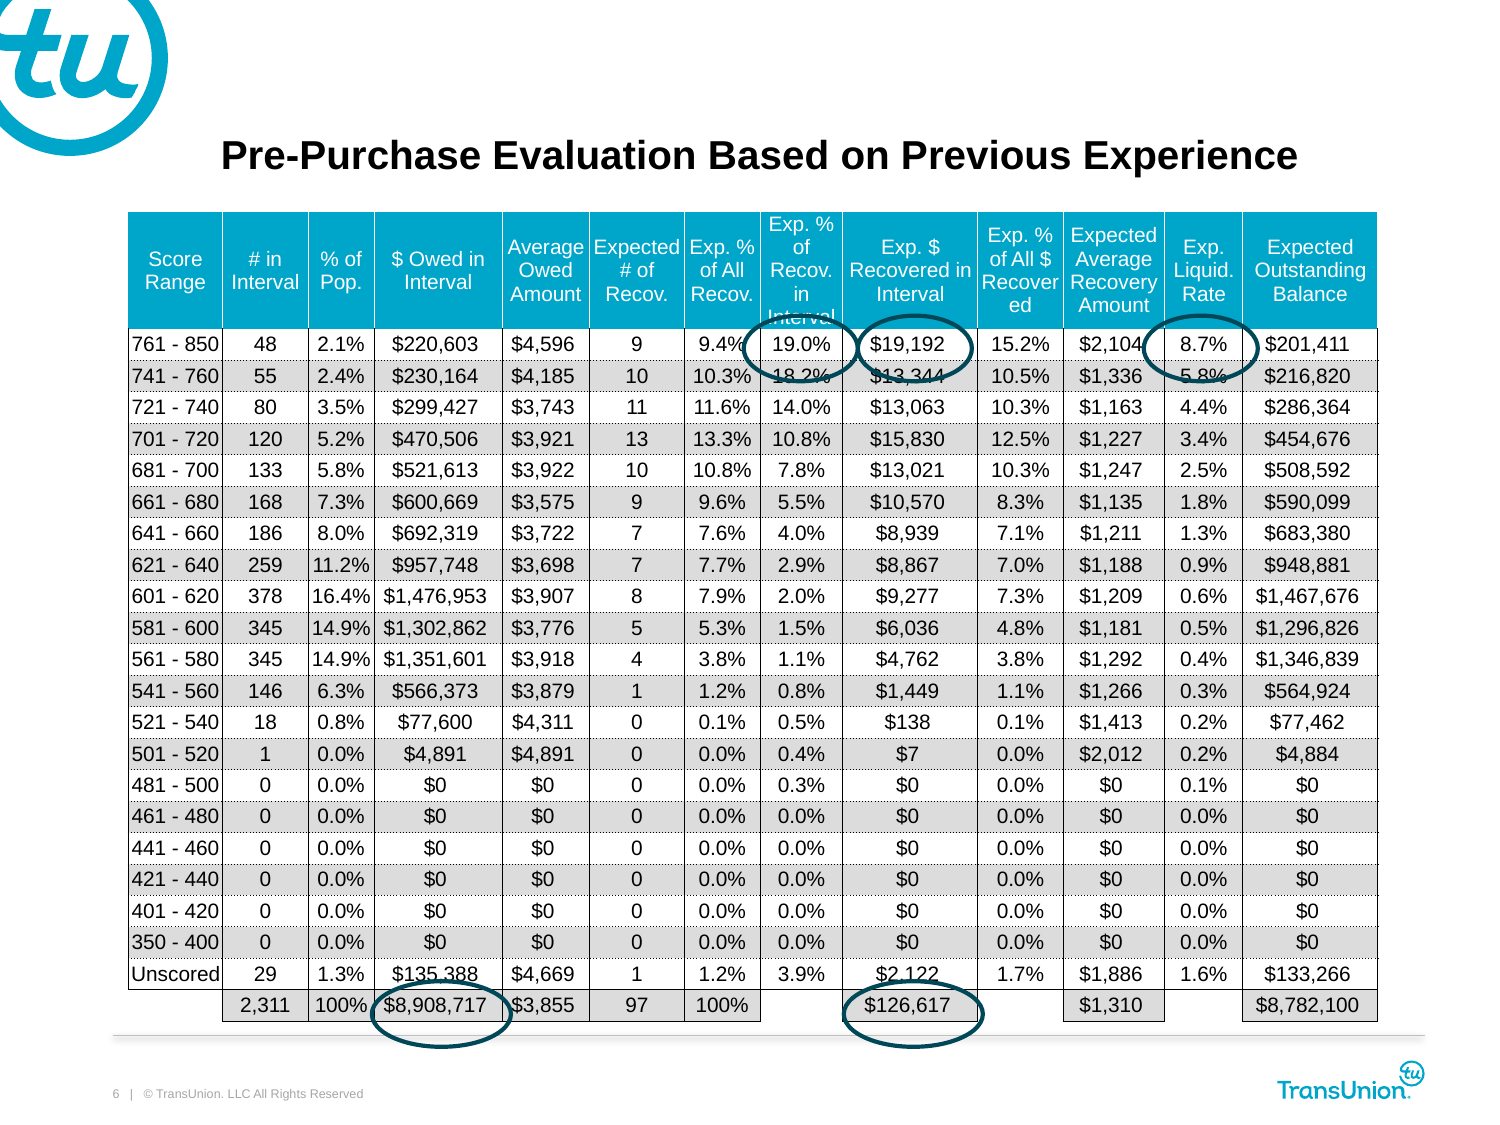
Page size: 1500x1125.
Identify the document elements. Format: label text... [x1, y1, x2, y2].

table_cell $0 [1243, 895, 1377, 927]
table_cell 80 [223, 392, 308, 423]
table_cell $201,411 [1252, 329, 1377, 360]
table_cell $1,135 [1064, 486, 1164, 518]
table_cell 0 [590, 864, 684, 895]
table_cell 3.8% [978, 644, 1063, 675]
table_cell 0.0% [309, 895, 374, 927]
table_cell $1,247 [1064, 455, 1164, 486]
table_cell 2.4% [309, 360, 374, 392]
table_cell $1,266 [1064, 675, 1164, 707]
table_cell $0 [1064, 864, 1164, 895]
table_cell 0.0% [1165, 833, 1242, 864]
table_cell 7.0% [978, 549, 1063, 581]
table_cell 0.0% [978, 833, 1063, 864]
table_header Expected # of Recov. [590, 213, 684, 328]
table_cell $0 [503, 927, 589, 958]
table_cell $1,346,839 [1243, 644, 1377, 675]
table_cell 0.9% [1165, 549, 1242, 581]
table_cell 14.9% [309, 612, 374, 644]
table_cell 3.5% [309, 392, 374, 423]
table_cell 10.3% [978, 392, 1063, 423]
table_cell 401 - 420 [129, 895, 222, 927]
table_cell $683,380 [1243, 518, 1377, 549]
table_cell $692,319 [375, 518, 502, 549]
table_cell $4,891 [375, 738, 502, 770]
table_cell 0 [223, 833, 308, 864]
table_cell 7 [590, 518, 684, 549]
table_cell 0.0% [761, 895, 842, 927]
table_cell $590,099 [1243, 486, 1377, 518]
table_cell 1 [590, 958, 684, 989]
table_cell 481 - 500 [129, 770, 222, 801]
text_box [1141, 313, 1260, 384]
table_cell 100% [309, 990, 374, 1021]
table_cell 378 [223, 581, 308, 612]
table_cell 55 [223, 360, 308, 392]
table_cell 8.3% [978, 486, 1063, 518]
table_cell 10.8% [761, 423, 842, 455]
table_cell 0 [223, 895, 308, 927]
table_cell 0.0% [309, 770, 374, 801]
text_box [855, 313, 974, 384]
table_cell 0.2% [1165, 738, 1242, 770]
table_cell 14.0% [761, 392, 842, 423]
table_cell $4,762 [843, 644, 977, 675]
table_cell 441 - 460 [129, 833, 222, 864]
table_cell 0.0% [978, 864, 1063, 895]
table_cell 621 - 640 [129, 549, 222, 581]
table_cell $0 [1064, 895, 1164, 927]
table_cell 7 [590, 549, 684, 581]
table_cell $0 [1064, 927, 1164, 958]
table_cell 15.2% [978, 329, 1063, 360]
table_cell 8.0% [309, 518, 374, 549]
table_cell 0.5% [1165, 612, 1242, 644]
table_cell 0.0% [309, 833, 374, 864]
table_cell $0 [503, 833, 589, 864]
table_cell 501 - 520 [129, 738, 222, 770]
table_cell $1,209 [1064, 581, 1164, 612]
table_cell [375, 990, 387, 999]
table_cell 0.0% [309, 738, 374, 770]
table_cell 2,311 [223, 990, 308, 1021]
table_cell 0.0% [761, 927, 842, 958]
table_cell $0 [843, 801, 977, 833]
table_cell $0 [843, 770, 977, 801]
table_cell 10 [590, 360, 684, 392]
table_cell 100% [685, 990, 760, 1021]
table_cell 13 [590, 423, 684, 455]
table_cell 6.3% [309, 675, 374, 707]
table_cell 0.8% [309, 707, 374, 738]
table_cell 0 [223, 927, 308, 958]
table_cell 0.8% [761, 675, 842, 707]
table_cell 0.0% [309, 801, 374, 833]
table_cell $4,884 [1243, 738, 1377, 770]
table_cell $0 [1243, 927, 1377, 958]
table_cell 9.6% [685, 486, 760, 518]
table_cell 4 [590, 644, 684, 675]
table_cell 0.0% [309, 864, 374, 895]
table_cell $566,373 [375, 675, 502, 707]
table_cell 0.0% [761, 833, 842, 864]
table_cell $564,924 [1243, 675, 1377, 707]
table_cell $0 [375, 864, 502, 895]
table_cell $0 [1243, 864, 1377, 895]
table_cell $286,364 [1243, 392, 1377, 423]
table_cell $2,012 [1064, 738, 1164, 770]
table_cell 7.9% [685, 581, 760, 612]
table_cell 0 [223, 801, 308, 833]
table_cell 5.8% [1165, 375, 1242, 392]
table_cell 3.9% [761, 958, 842, 989]
table_cell 5.3% [685, 612, 760, 644]
table_cell 13.3% [685, 423, 760, 455]
table_cell 345 [223, 612, 308, 644]
table_cell $1,292 [1064, 644, 1164, 675]
table_cell 11.2% [309, 549, 374, 581]
table_cell 11 [590, 392, 684, 423]
table_cell $3,743 [503, 392, 589, 423]
table_cell 14.9% [309, 644, 374, 675]
table_header % of Pop. [309, 213, 374, 328]
table_cell 18 [223, 707, 308, 738]
table_cell 5.8% [309, 455, 374, 486]
table_cell 1 [223, 738, 308, 770]
table_cell $0 [843, 833, 977, 864]
table_cell 0 [590, 801, 684, 833]
table_cell $508,592 [1243, 455, 1377, 486]
table_cell 1.3% [1165, 518, 1242, 549]
table_cell 661 - 680 [129, 486, 222, 518]
table_cell 421 - 440 [129, 864, 222, 895]
table_cell 7.1% [978, 518, 1063, 549]
table_cell $13,021 [843, 455, 977, 486]
table_cell Unscored [129, 958, 222, 989]
text_box [369, 979, 514, 1049]
table_cell 1.6% [1165, 958, 1242, 989]
table_cell $13,063 [843, 392, 977, 423]
table_cell 0.0% [685, 864, 760, 895]
table_cell $3,722 [503, 518, 589, 549]
table_cell 16.4% [309, 581, 374, 612]
table_cell 761 - 850 [129, 329, 222, 360]
table_cell 0.0% [978, 895, 1063, 927]
title Pre-Purchase Evaluation Based on Previous Experience [220, 127, 1322, 178]
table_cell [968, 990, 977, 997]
table_cell 0.0% [1165, 864, 1242, 895]
table_cell 10.5% [978, 360, 1063, 392]
table_cell $77,462 [1243, 707, 1377, 738]
table_cell 0 [223, 864, 308, 895]
table_cell 5.2% [309, 423, 374, 455]
table_cell 0.0% [685, 895, 760, 927]
table_cell 5.5% [761, 486, 842, 518]
table_cell 1.1% [978, 675, 1063, 707]
table_cell 7.3% [978, 581, 1063, 612]
table_header Exp. $ Recovered in Interval [843, 213, 977, 328]
table_cell $1,336 [1064, 360, 1164, 392]
table_cell $13,344 [843, 360, 977, 392]
table_cell $3,907 [503, 581, 589, 612]
table_cell $0 [503, 895, 589, 927]
table_cell $2,122 [843, 958, 977, 989]
table_cell $0 [1064, 833, 1164, 864]
table_cell 1.5% [761, 612, 842, 644]
table_header Exp. Liquid. Rate [1165, 213, 1242, 322]
table_cell 741 - 760 [129, 360, 222, 392]
table_cell $957,748 [375, 549, 502, 581]
table_cell 4.8% [978, 612, 1063, 644]
table_cell $2,104 [1064, 329, 1150, 360]
table_cell 0.2% [1165, 707, 1242, 738]
table_cell [1165, 990, 1242, 1021]
table_cell $1,449 [843, 675, 977, 707]
table_cell 7.6% [685, 518, 760, 549]
table_cell 0.0% [685, 927, 760, 958]
table_cell $4,596 [503, 329, 589, 360]
table_cell 0.3% [1165, 675, 1242, 707]
table_cell 48 [223, 329, 308, 360]
table_cell 97 [590, 990, 684, 1021]
table_cell 9.4% [685, 329, 750, 360]
table_cell 0 [590, 895, 684, 927]
table_cell $0 [503, 801, 589, 833]
table_header Score Range [129, 213, 222, 328]
table_cell 0 [590, 770, 684, 801]
table_cell 0.0% [309, 927, 374, 958]
table_cell 3.8% [685, 644, 760, 675]
table_header Average Owed Amount [503, 213, 589, 328]
table_cell 521 - 540 [129, 707, 222, 738]
table_cell $4,669 [503, 958, 589, 989]
table_cell $1,476,953 [375, 581, 502, 612]
table_cell $1,302,862 [375, 612, 502, 644]
table_cell 681 - 700 [129, 455, 222, 486]
table_cell 0.0% [1165, 895, 1242, 927]
table_cell 350 - 400 [129, 927, 222, 958]
table_cell $299,427 [375, 392, 502, 423]
table_cell 701 - 720 [129, 423, 222, 455]
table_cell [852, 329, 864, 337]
table_header Expected Outstanding Balance [1243, 213, 1377, 328]
table_cell $1,181 [1064, 612, 1164, 644]
table_cell $1,413 [1064, 707, 1164, 738]
table_cell 561 - 580 [129, 644, 222, 675]
table_cell $15,830 [843, 423, 977, 455]
table_cell 721 - 740 [129, 392, 222, 423]
table_cell $0 [1064, 770, 1164, 801]
table_header Exp. % of All $ Recovered [978, 213, 1063, 328]
table_cell $1,467,676 [1243, 581, 1377, 612]
table_cell 0.0% [1165, 927, 1242, 958]
table_cell 0.0% [978, 801, 1063, 833]
table_cell 0 [223, 770, 308, 801]
table_cell 4.4% [1165, 392, 1242, 423]
table_cell 2.0% [761, 581, 842, 612]
table_cell [128, 990, 222, 1021]
table_cell $4,185 [503, 360, 589, 392]
table_cell 4.0% [761, 518, 842, 549]
table_cell 0.0% [978, 770, 1063, 801]
table_cell 186 [223, 518, 308, 549]
table_cell $9,277 [843, 581, 977, 612]
table_cell 0.4% [761, 738, 842, 770]
table_cell 0.6% [1165, 581, 1242, 612]
table_cell $8,782,100 [1243, 990, 1377, 1021]
table_cell 2.1% [309, 329, 374, 360]
table_cell 0.0% [1165, 801, 1242, 833]
table_cell $0 [1243, 770, 1377, 801]
table_header $ Owed in Interval [375, 213, 502, 328]
table_cell 1 [590, 675, 684, 707]
table_cell 0 [590, 738, 684, 770]
table_cell $133,266 [1243, 958, 1377, 989]
table_cell 7.7% [685, 549, 760, 581]
table_cell $3,921 [503, 423, 589, 455]
table_cell 9 [590, 486, 684, 518]
table_header Exp. % of Recov. in Interval [761, 213, 842, 322]
table_cell $4,891 [503, 738, 589, 770]
table_cell 0.0% [685, 738, 760, 770]
table_cell $6,036 [843, 612, 977, 644]
table_cell $0 [843, 864, 977, 895]
table_cell 3.4% [1165, 423, 1242, 455]
table_cell 0.0% [685, 801, 760, 833]
table_cell $0 [375, 833, 502, 864]
table_cell $0 [1064, 801, 1164, 833]
table_cell $77,600 [375, 707, 502, 738]
table_cell $3,698 [503, 549, 589, 581]
table_cell 18.2% [761, 375, 842, 392]
table_cell $7 [843, 738, 977, 770]
table_cell $220,603 [375, 329, 502, 360]
table_cell 133 [223, 455, 308, 486]
table_cell $0 [375, 895, 502, 927]
table_cell 7.8% [761, 455, 842, 486]
table_cell 8 [590, 581, 684, 612]
table_cell $0 [375, 770, 502, 801]
table_header Expected Average Recovery Amount [1064, 213, 1164, 328]
table_cell [761, 990, 842, 1021]
table_cell $3,776 [503, 612, 589, 644]
table_cell $600,669 [375, 486, 502, 518]
table_cell $216,820 [1243, 360, 1377, 392]
table_cell $230,164 [375, 360, 502, 392]
table_cell $1,351,601 [375, 644, 502, 675]
table_cell 601 - 620 [129, 581, 222, 612]
table_cell 1.7% [978, 958, 1063, 989]
table_cell 0.0% [761, 801, 842, 833]
table_cell $126,617 [843, 990, 859, 1005]
table_cell $1,886 [1064, 958, 1164, 989]
table_cell $0 [375, 801, 502, 833]
table_cell 11.6% [685, 392, 760, 423]
table_cell $3,575 [503, 486, 589, 518]
table_cell 1.8% [1165, 486, 1242, 518]
table_cell 461 - 480 [129, 801, 222, 833]
table_cell 29 [223, 958, 308, 989]
table_cell $0 [503, 770, 589, 801]
table_cell $470,506 [375, 423, 502, 455]
table_cell 641 - 660 [129, 518, 222, 549]
table_cell 0.5% [761, 707, 842, 738]
table_cell $3,918 [503, 644, 589, 675]
table_cell 2.9% [761, 549, 842, 581]
table_cell 0.3% [761, 770, 842, 801]
table_cell 0.1% [1165, 770, 1242, 801]
table_cell $4,311 [503, 707, 589, 738]
table_cell 0.0% [978, 738, 1063, 770]
table_header # in Interval [223, 213, 308, 328]
table_cell 541 - 560 [129, 675, 222, 707]
table_cell 5 [590, 612, 684, 644]
table_cell $8,867 [843, 549, 977, 581]
table_cell $0 [1243, 833, 1377, 864]
table_cell 10.3% [685, 360, 760, 392]
table_cell $948,881 [1243, 549, 1377, 581]
table_cell 12.5% [978, 423, 1063, 455]
table_cell $521,613 [375, 455, 502, 486]
table_cell 0.1% [978, 707, 1063, 738]
table_cell $3,922 [503, 455, 589, 486]
table_cell 168 [223, 486, 308, 518]
table_cell 10.8% [685, 455, 760, 486]
table_cell 581 - 600 [129, 612, 222, 644]
table_cell 0 [590, 927, 684, 958]
table_cell 0.4% [1165, 644, 1242, 675]
table_cell $1,227 [1064, 423, 1164, 455]
table_cell $0 [375, 927, 502, 958]
table_cell $3,855 [503, 990, 589, 1021]
table_cell $1,163 [1064, 392, 1164, 423]
table_cell $0 [1243, 801, 1377, 833]
table_cell 10.3% [978, 455, 1063, 486]
table_cell 146 [223, 675, 308, 707]
table_cell 0.0% [978, 927, 1063, 958]
table_cell 0 [590, 833, 684, 864]
table_cell 1.2% [685, 675, 760, 707]
table_cell 1.3% [309, 958, 374, 989]
table_cell $8,939 [843, 518, 977, 549]
table_cell 0 [590, 707, 684, 738]
table_cell 259 [223, 549, 308, 581]
table_cell 7.3% [309, 486, 374, 518]
table_cell 0.0% [685, 833, 760, 864]
table_cell $1,211 [1064, 518, 1164, 549]
table_cell $1,296,826 [1243, 612, 1377, 644]
table_cell [978, 990, 1063, 1021]
table_cell $19,192 [966, 329, 977, 360]
table_cell 120 [223, 423, 308, 455]
text_box [841, 979, 985, 1049]
table_cell 0.0% [761, 864, 842, 895]
table_cell $454,676 [1243, 423, 1377, 455]
table_cell 10 [590, 455, 684, 486]
table_cell $1,310 [1064, 990, 1164, 1021]
table_cell 1.2% [685, 958, 760, 989]
table_cell $138 [843, 707, 977, 738]
table_cell $0 [503, 864, 589, 895]
text_box [741, 313, 858, 384]
table_cell $0 [843, 927, 977, 958]
table_cell $0 [843, 895, 977, 927]
table_cell $3,879 [503, 675, 589, 707]
table_cell $135,388 [375, 958, 502, 989]
table_cell 2.5% [1165, 455, 1242, 486]
table_cell 1.1% [761, 644, 842, 675]
table_cell $10,570 [843, 486, 977, 518]
table_cell $1,188 [1064, 549, 1164, 581]
table_cell 345 [223, 644, 308, 675]
table_cell 9 [590, 329, 684, 360]
table_cell 0.0% [685, 770, 760, 801]
table_header Exp. % of All Recov. [685, 213, 760, 328]
table_cell 0.1% [685, 707, 760, 738]
